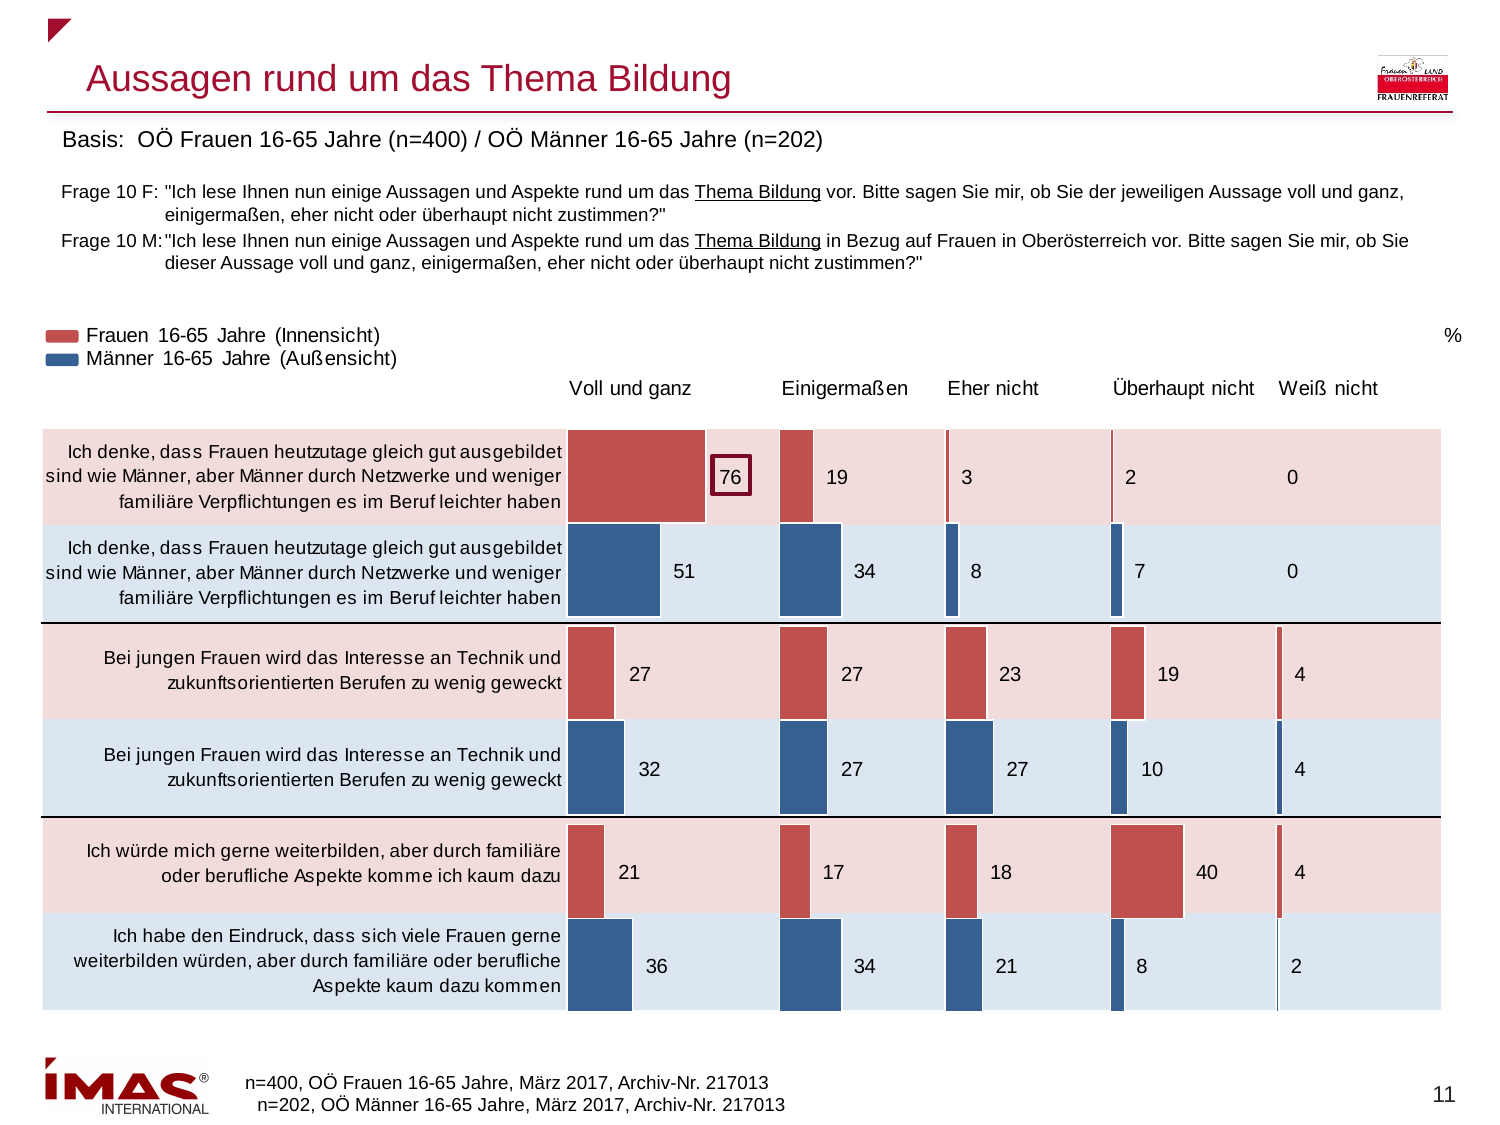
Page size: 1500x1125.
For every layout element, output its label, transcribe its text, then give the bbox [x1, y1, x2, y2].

text_box n=202, OÖ Männer 16-65 Jahre, März 2017, Archiv-Nr. 217013 [242, 1084, 800, 1123]
picture [1377, 55, 1448, 100]
title Aussagen rund um das Thema Bildung [71, 11, 1176, 107]
list Frage 10 F: "Ich lese Ihnen nun einige Aussagen und Aspekte rund um das Thema Bildung vor. Bitte sagen Sie mir, ob Sie der jeweiligen Aussage voll und ganz, einigermaßen, eher nicht oder überhaupt nicht zustimmen?" Frage 10 M: "Ich lese Ihnen nun einige Aussagen und Aspekte rund um das Thema Bildung in Bezug auf Frauen in Oberösterreich vor. Bitte sagen Sie mir, ob Sie dieser Aussage voll und ganz, einigermaßen, eher nicht oder überhaupt nicht zustimmen?" [47, 172, 1453, 283]
list Basis: OÖ Frauen 16-65 Jahre (n=400) / OÖ Männer 16-65 Jahre (n=202) [48, 115, 1454, 163]
picture [40, 295, 1470, 1012]
picture [44, 1056, 210, 1116]
